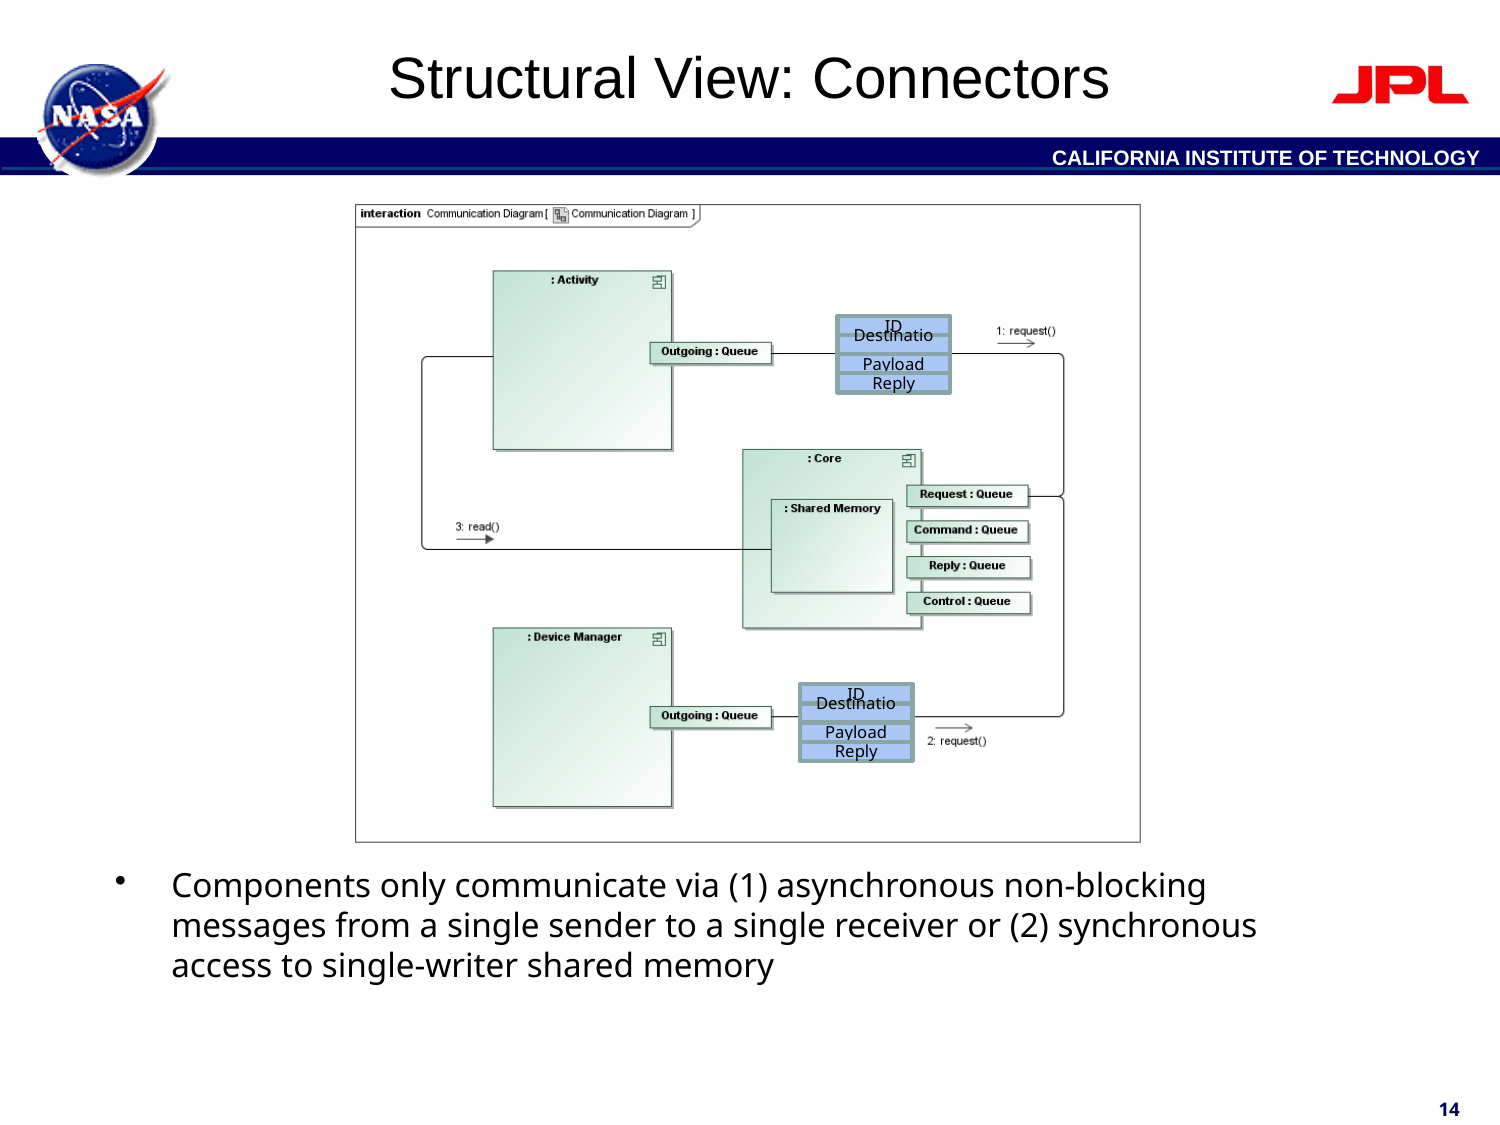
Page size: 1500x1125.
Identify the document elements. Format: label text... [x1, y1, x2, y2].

picture [37, 64, 175, 181]
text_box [799, 684, 913, 762]
picture [349, 199, 1155, 858]
picture [1325, 62, 1475, 107]
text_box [837, 315, 951, 393]
list Components only communicate via (1) asynchronous non-blocking messages from a single sender to a single receiver or (2) synchronous access to single-writer shared memory [99, 856, 1376, 1076]
title Structural View: Connectors [187, 12, 1313, 138]
slide_number 14 [1162, 1090, 1476, 1125]
